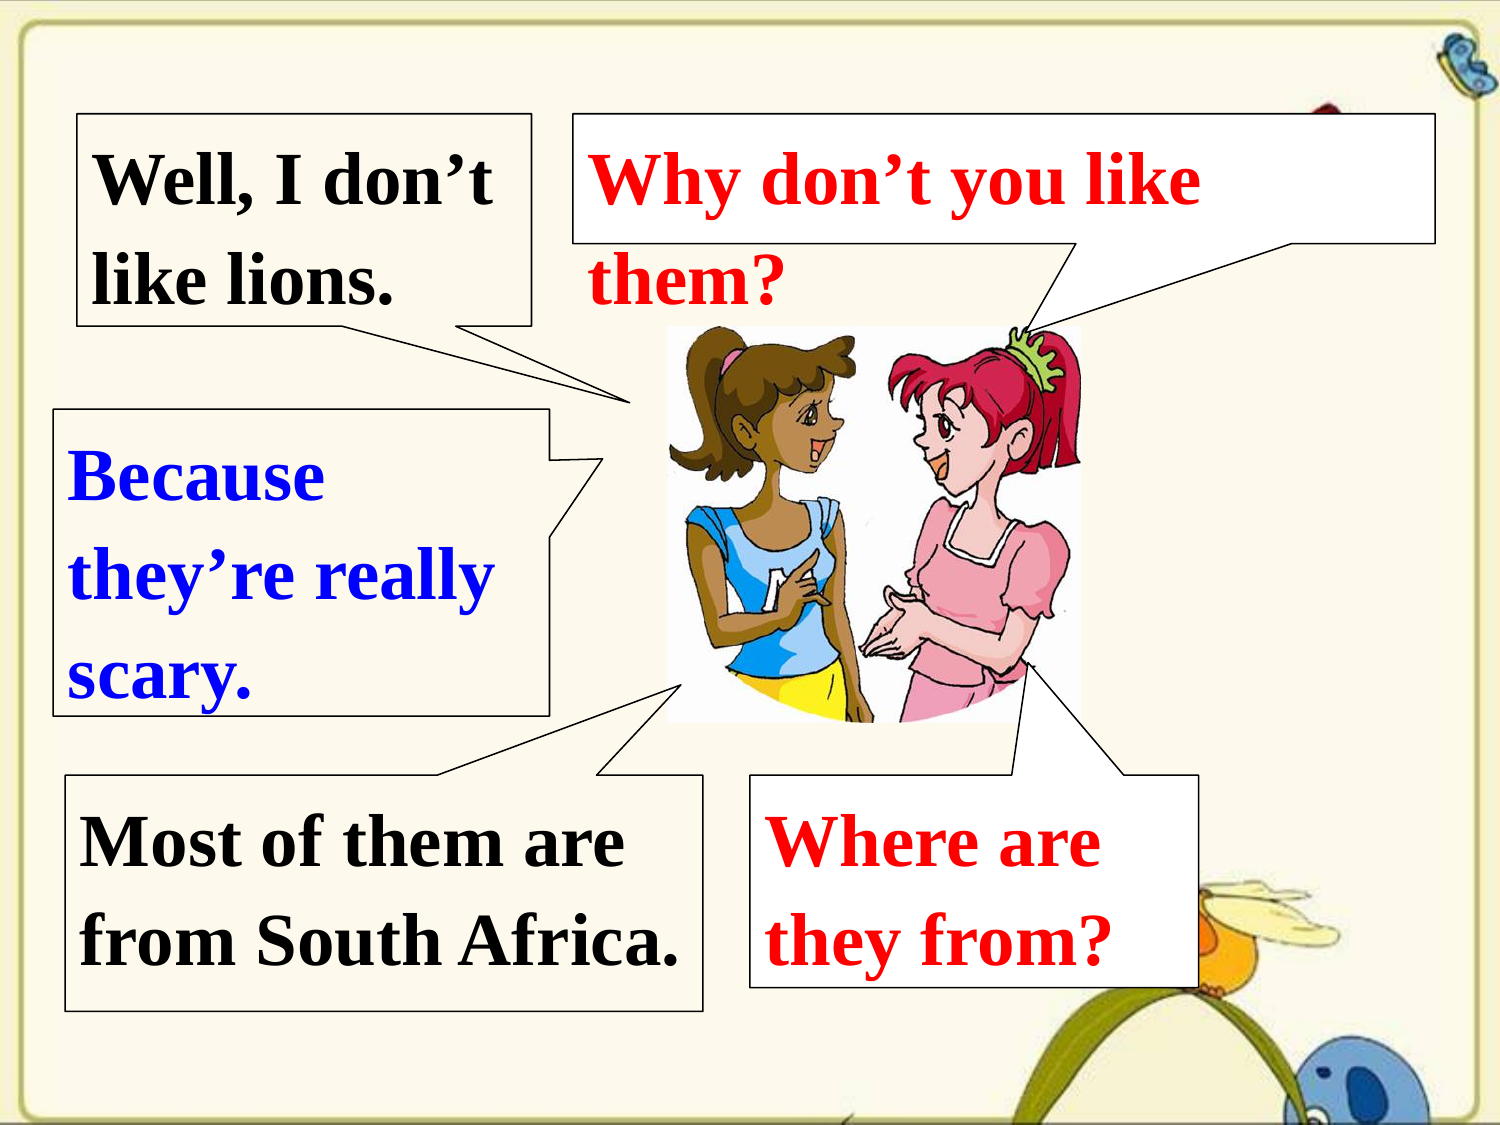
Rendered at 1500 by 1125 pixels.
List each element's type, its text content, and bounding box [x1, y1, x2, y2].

text_box Because they’re really scary. [53, 409, 603, 717]
text_box Why don’t you like them? [572, 113, 1436, 324]
text_box Well, I don’t like lions. [76, 113, 630, 403]
text_box Most of them are from South Africa. [65, 692, 703, 1012]
picture [0, 0, 1500, 1125]
text_box Where are they from? [749, 727, 1199, 988]
